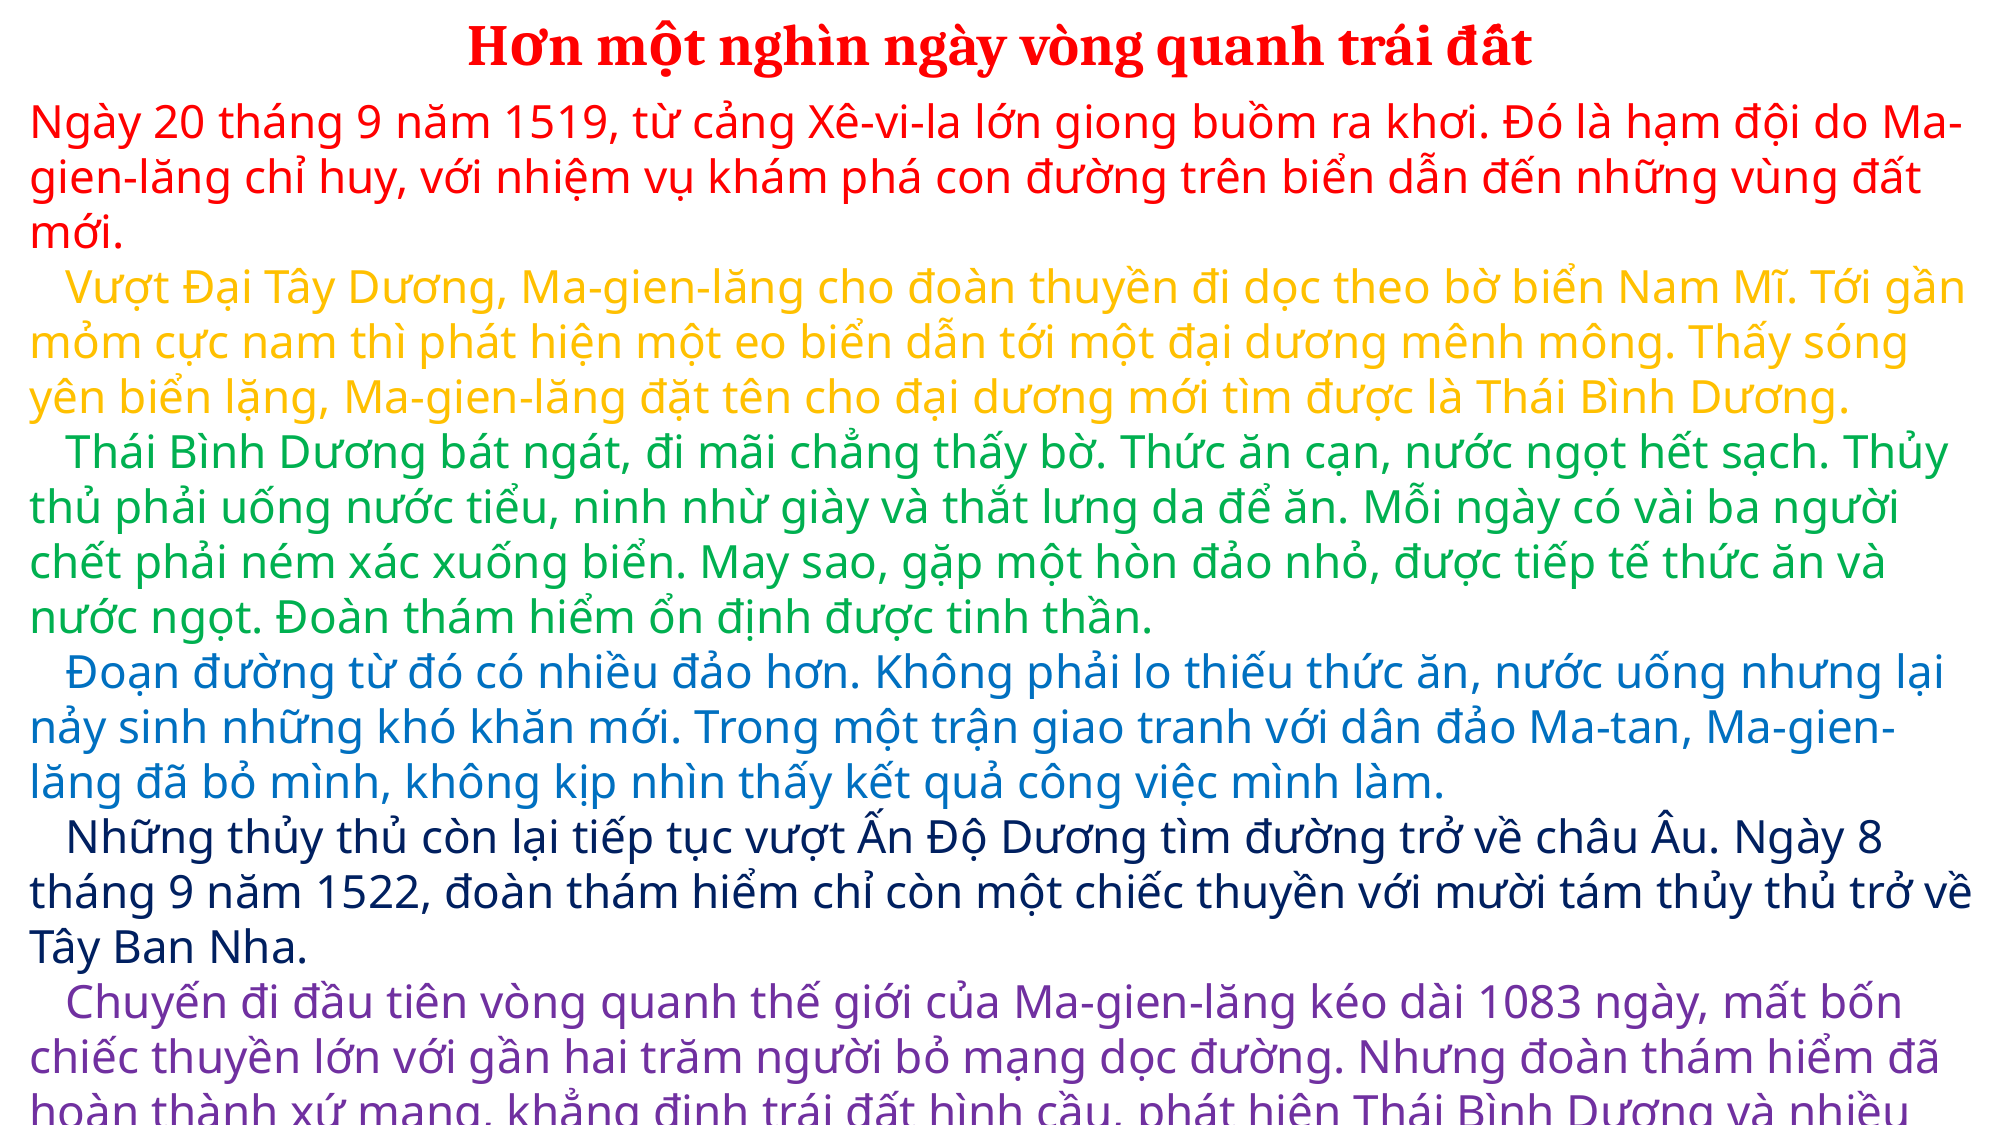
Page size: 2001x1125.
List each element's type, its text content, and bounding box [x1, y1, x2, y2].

text_box Hơn một nghìn ngày vòng quanh trái đất [0, 0, 2000, 85]
text_box Ngày 20 tháng 9 năm 1519, từ cảng Xê-vi-la lớn giong buồm ra khơi. Đó là hạm đội do Ma-gien-lăng chỉ huy, với nhiệm vụ khám phá con đường trên biển dẫn đến những vùng đất mới. Vượt Đại Tây Dương, Ma-gien-lăng cho đoàn thuyền đi dọc theo bờ biển Nam Mĩ. Tới gần mỏm cực nam thì phát hiện một eo biển dẫn tới một đại dương mênh mông. Thấy sóng yên biển lặng, Ma-gien-lăng đặt tên cho đại dương mới tìm được là Thái Bình Dương. Thái Bình Dương bát ngát, đi mãi chẳng thấy bờ. Thức ăn cạn, nước ngọt hết sạch. Thủy thủ phải uống nước tiểu, ninh nhừ giày và thắt lưng da để ăn. Mỗi ngày có vài ba người chết phải ném xác xuống biển. May sao, gặp một hòn đảo nhỏ, được tiếp tế thức ăn và nước ngọt. Đoàn thám hiểm ổn định được tinh thần. Đoạn đường từ đó có nhiều đảo hơn. Không phải lo thiếu thức ăn, nước uống nhưng lại nảy sinh những khó khăn mới. Trong một trận giao tranh với dân đảo Ma-tan, Ma-gien-lăng đã bỏ mình, không kịp nhìn thấy kết quả công việc mình làm. Những thủy thủ còn lại tiếp tục vượt Ấn Độ Dương tìm đường trở về châu Âu. Ngày 8 tháng 9 năm 1522, đoàn thám hiểm chỉ còn một chiếc thuyền với mười tám thủy thủ trở về Tây Ban Nha. Chuyến đi đầu tiên vòng quanh thế giới của Ma-gien-lăng kéo dài 1083 ngày, mất bốn chiếc thuyền lớn với gần hai trăm người bỏ mạng dọc đường. Nhưng đoàn thám hiểm đã hoàn thành xứ mạng, khẳng định trái đất hình cầu, phát hiện Thái Bình Dương và nhiều vùng đất mới. Theo TRẦN DIỆU TẤN và ĐỖ THÁI [15, 85, 2000, 1125]
